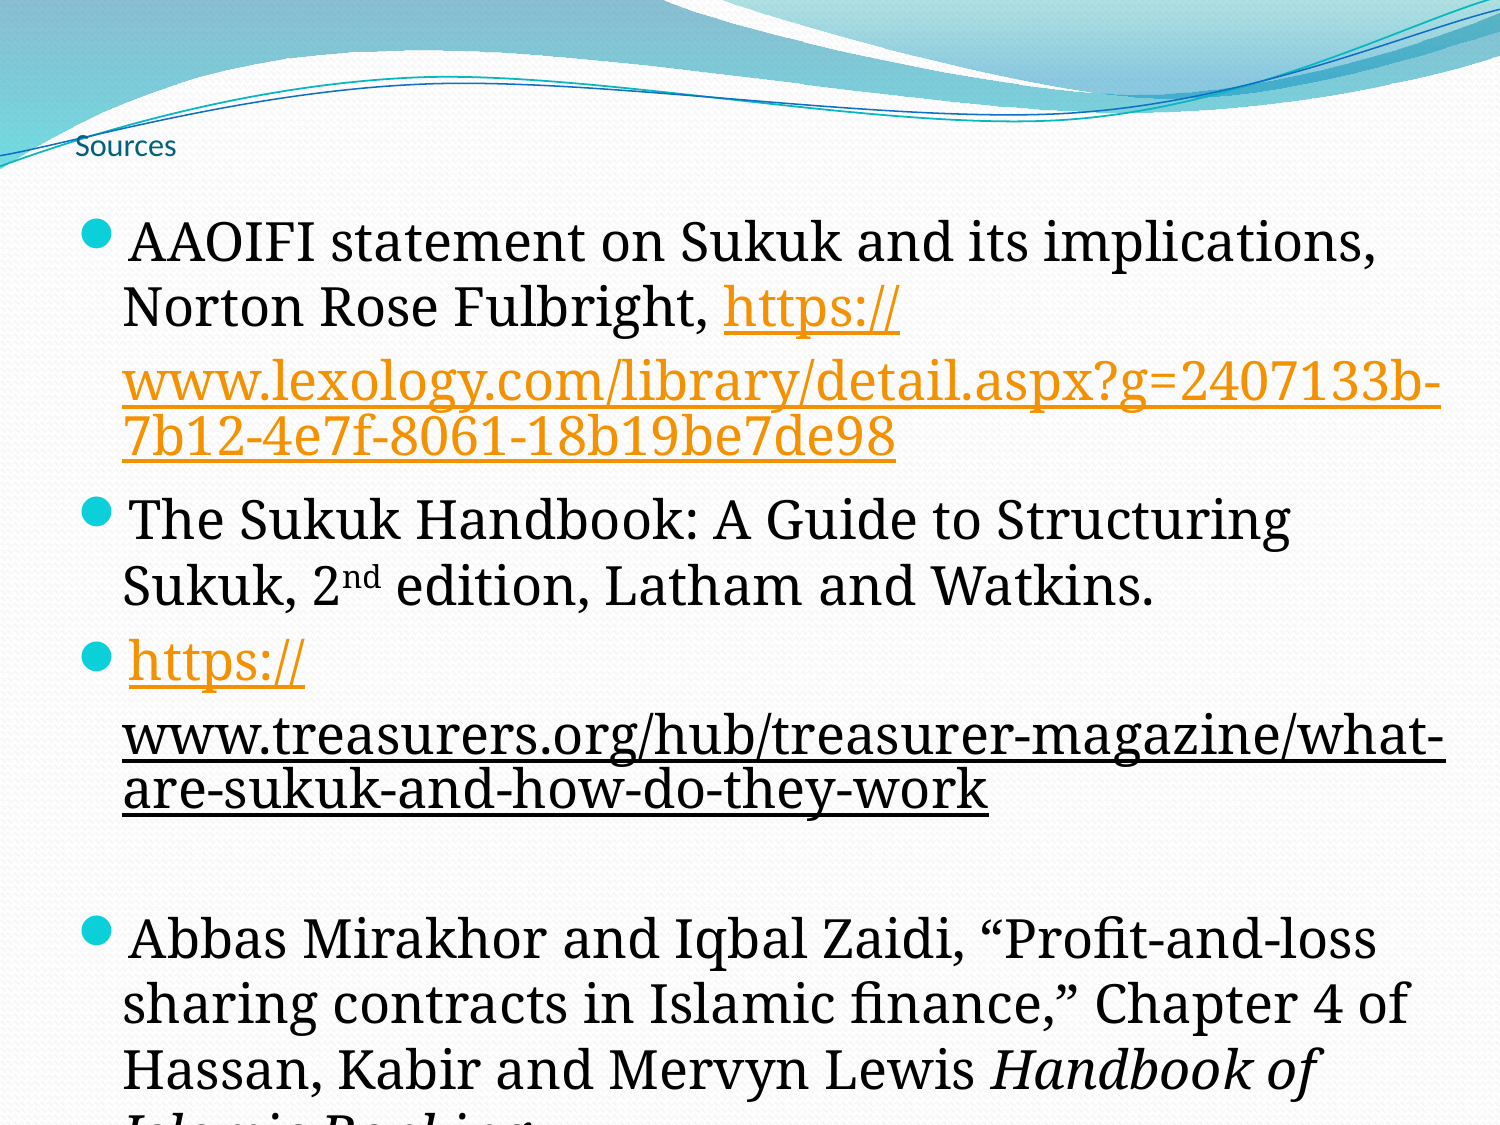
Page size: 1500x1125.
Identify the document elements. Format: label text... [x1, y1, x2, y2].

list AAOIFI statement on Sukuk and its implications, Norton Rose Fulbright, https://www.lexology.com/library/detail.aspx?g=2407133b-7b12-4e7f-8061-18b19be7de98 The Sukuk Handbook: A Guide to Structuring Sukuk, 2nd edition, Latham and Watkins. https://www.treasurers.org/hub/treasurer-magazine/what-are-sukuk-and-how-do-they-work Abbas Mirakhor and Iqbal Zaidi, “Profit-and-loss sharing contracts in Islamic finance,” Chapter 4 of Hassan, Kabir and Mervyn Lewis Handbook of Islamic Banking. [62, 200, 1475, 1088]
title Sources [75, 115, 1425, 163]
